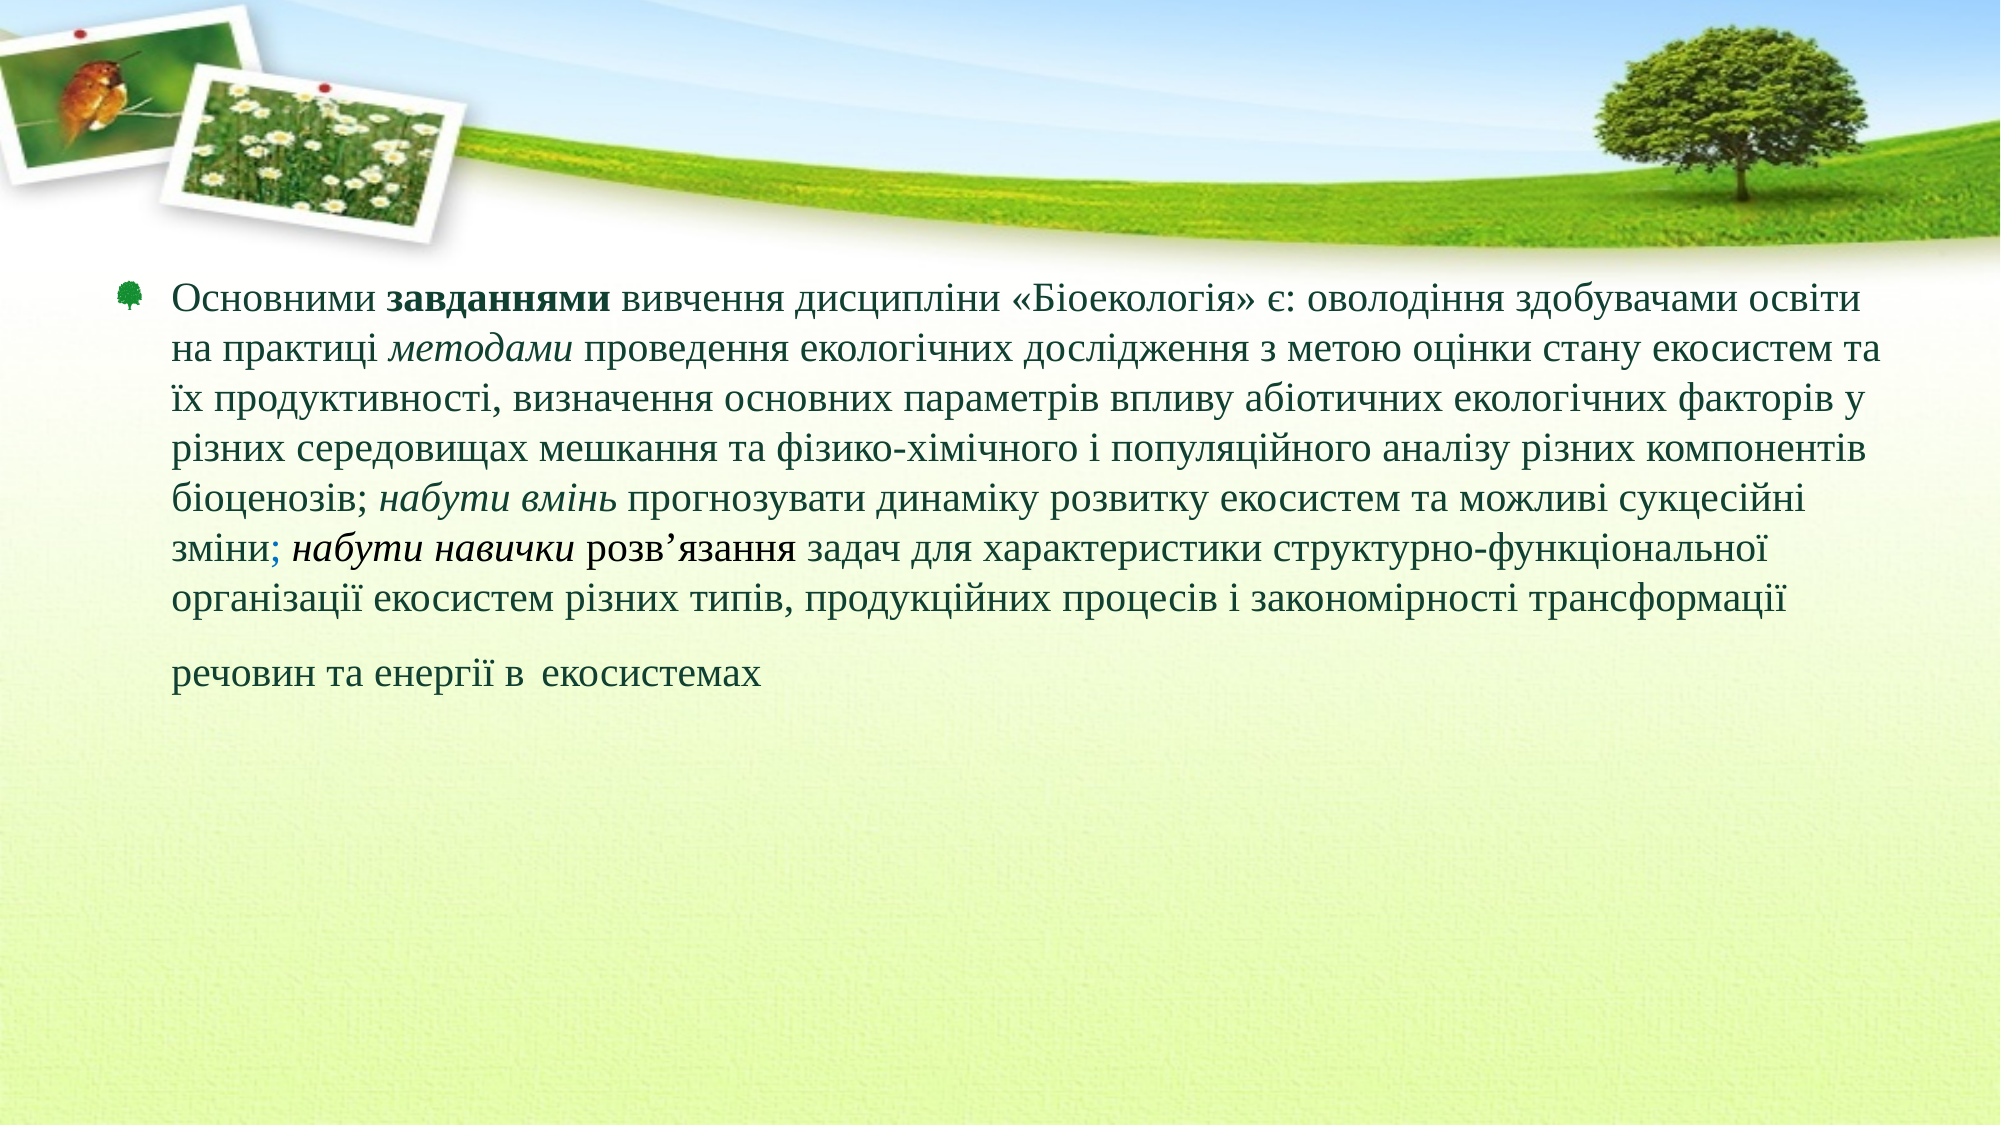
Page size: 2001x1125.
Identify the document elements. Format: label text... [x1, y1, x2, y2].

list Основними завданнями вивчення дисципліни «Біоекологія» є: оволодіння здобувачами освіти на практиці методами проведення екологічних дослідження з метою оцінки стану екосистем та їх продуктивності, визначення основних параметрів впливу абіотичних екологічних факторів у різних середовищах мешкання та фізико-хімічного і популяційного аналізу різних компонентів біоценозів; набути вмінь прогнозувати динаміку розвитку екосистем та можливі сукцесійні зміни; набути навички розв’язання задач для характеристики структурно-функціональної організації екосистем різних типів, продукційних процесів і закономірності трансформації речовин та енергії в екосистемах [99, 262, 1900, 1005]
picture [0, 0, 2001, 1125]
